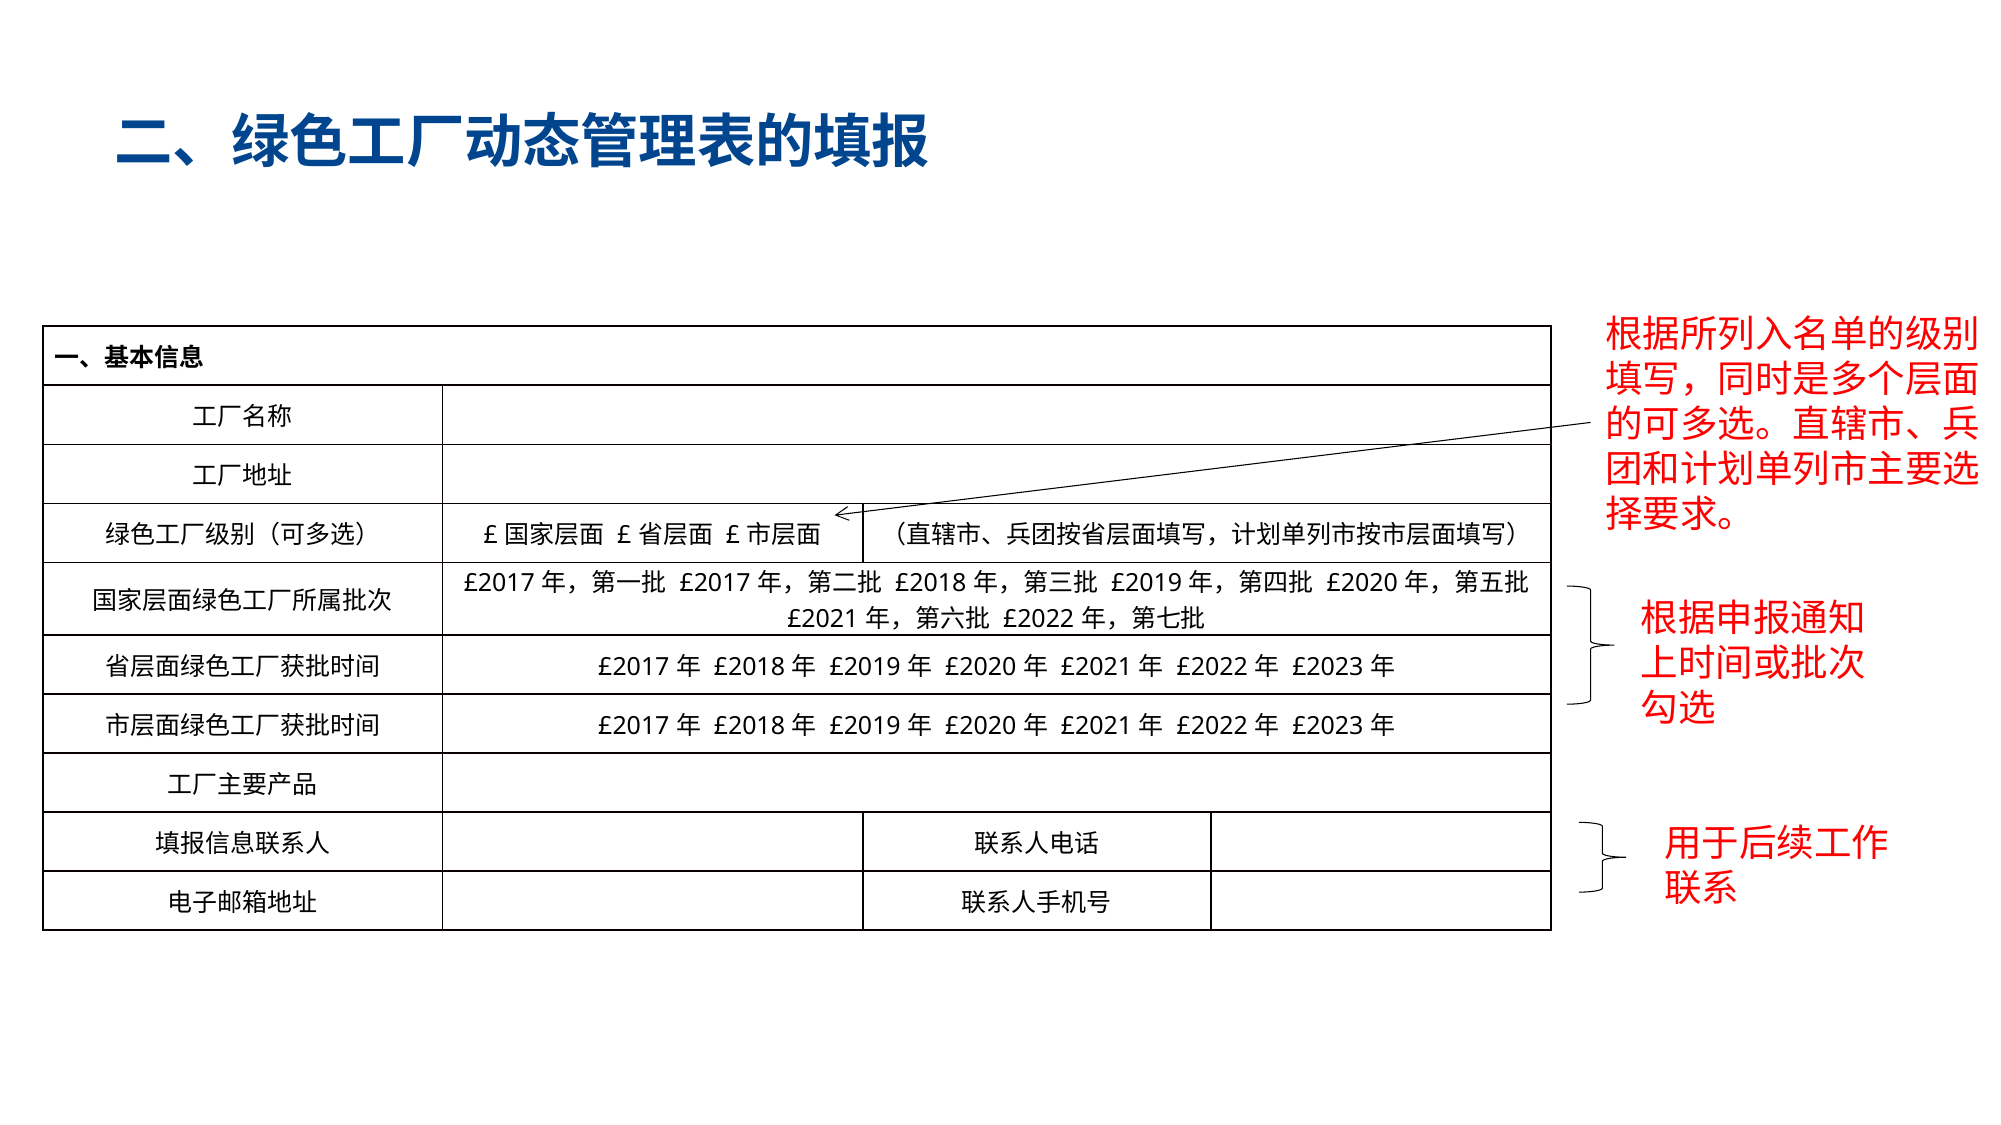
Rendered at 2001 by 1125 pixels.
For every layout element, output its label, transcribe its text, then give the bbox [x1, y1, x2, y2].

table_cell [443, 754, 1550, 811]
table_cell [1212, 813, 1550, 870]
table_cell [443, 872, 862, 929]
table_cell [443, 445, 834, 503]
text_box 用于后续工作联系 [1649, 811, 1934, 917]
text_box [834, 423, 1591, 516]
table_cell 工厂名称 [44, 386, 442, 444]
table_cell 填报信息联系人 [44, 813, 442, 870]
table_cell £2017年 £2018年 £2019年 £2020年 £2021年 £2022年 £2023年 [443, 695, 1550, 752]
text_box [1566, 585, 1615, 705]
table_cell [443, 386, 1550, 444]
table_cell [443, 813, 862, 870]
table_cell 联系人手机号 [864, 872, 1210, 929]
table_cell 工厂地址 [44, 445, 442, 503]
table_cell 国家层面绿色工厂所属批次 [44, 563, 442, 634]
text_box 根据申报通知上时间或批次勾选 [1625, 586, 1911, 736]
table_cell （直辖市、兵团按省层面填写，计划单列市按市层面填写） [864, 516, 1550, 562]
table_cell 电子邮箱地址 [44, 872, 442, 929]
table_cell £2017年，第一批 £2017年，第二批 £2018年，第三批 £2019年，第四批 £2020年，第五批 £2021年，第六批 £2022年，第七批 [443, 563, 1550, 634]
text_box 根据所列入名单的级别填写，同时是多个层面的可多选。直辖市、兵团和计划单列市主要选择要求。 [1590, 302, 2000, 543]
table_cell £国家层面 £省层面 £市层面 [443, 504, 862, 562]
table_header 一、基本信息 [44, 327, 1550, 384]
table_cell 联系人电话 [864, 813, 1210, 870]
table_cell [1212, 872, 1550, 929]
table_cell £2017年 £2018年 £2019年 £2020年 £2021年 £2022年 £2023年 [443, 636, 1550, 693]
title 二、绿色工厂动态管理表的填报 [99, 44, 1901, 233]
table_cell 市层面绿色工厂获批时间 [44, 695, 442, 752]
table_cell 绿色工厂级别（可多选） [44, 504, 442, 562]
text_box [1578, 821, 1627, 893]
table_cell 工厂主要产品 [44, 754, 442, 811]
table_cell 省层面绿色工厂获批时间 [44, 636, 442, 693]
